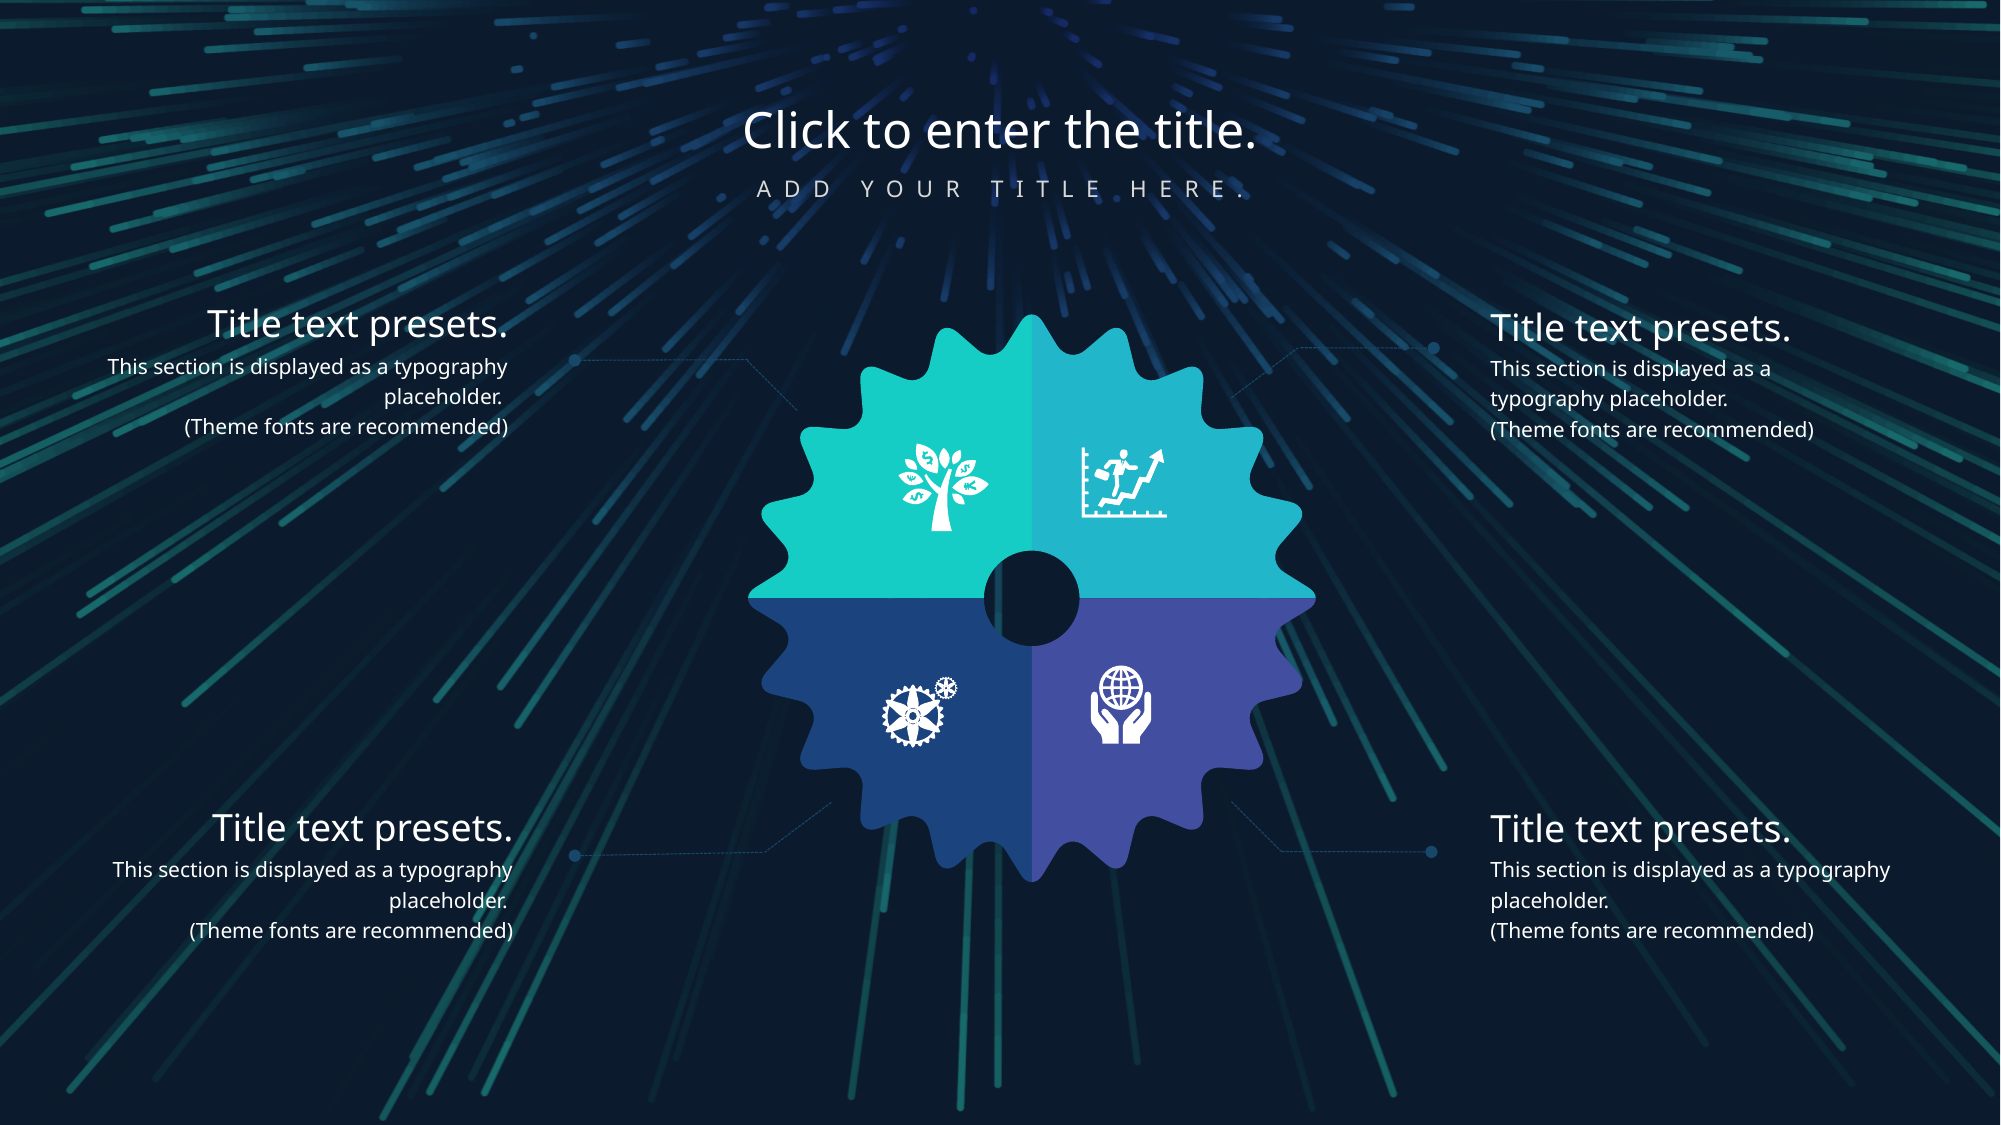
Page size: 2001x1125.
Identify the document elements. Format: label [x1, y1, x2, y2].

text_box [50, 296, 1950, 943]
text_box [0, 0, 2000, 1125]
text_box [602, 91, 1398, 211]
